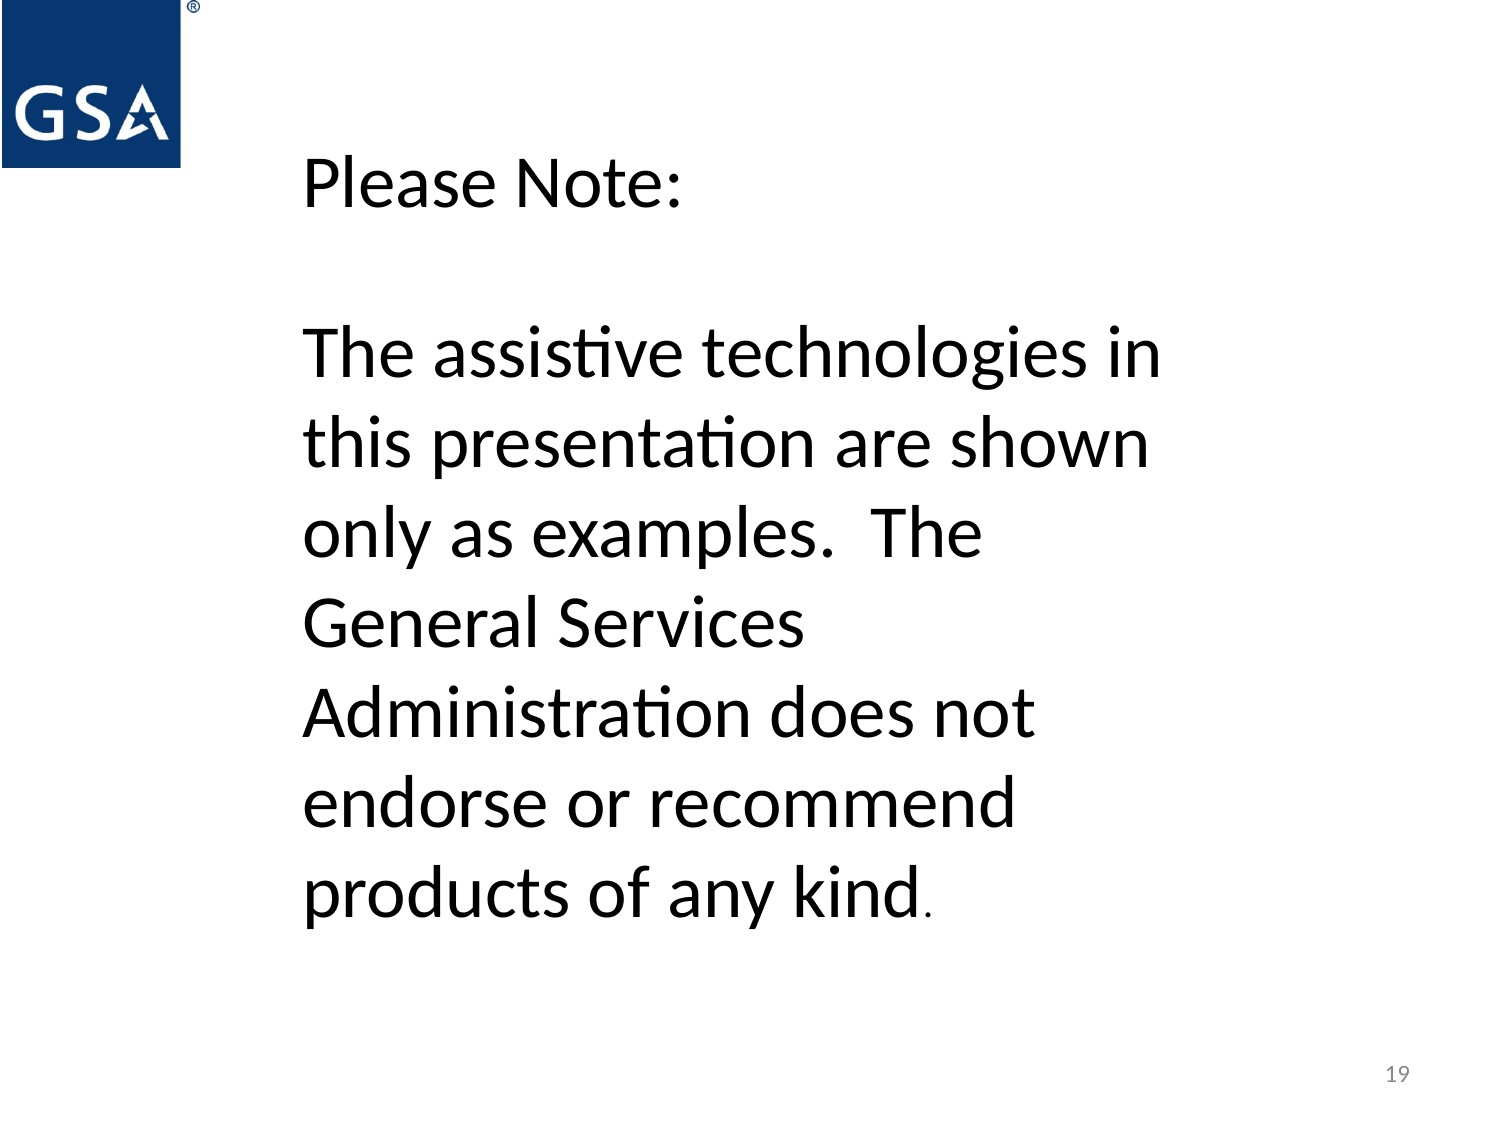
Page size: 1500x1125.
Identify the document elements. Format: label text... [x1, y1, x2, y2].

picture [2, 0, 201, 168]
text_box Please Note: The assistive technologies in this presentation are shown only as examples. The General Services Administration does not endorse or recommend products of any kind. [287, 125, 1225, 990]
slide_number 19 [1074, 1042, 1425, 1103]
